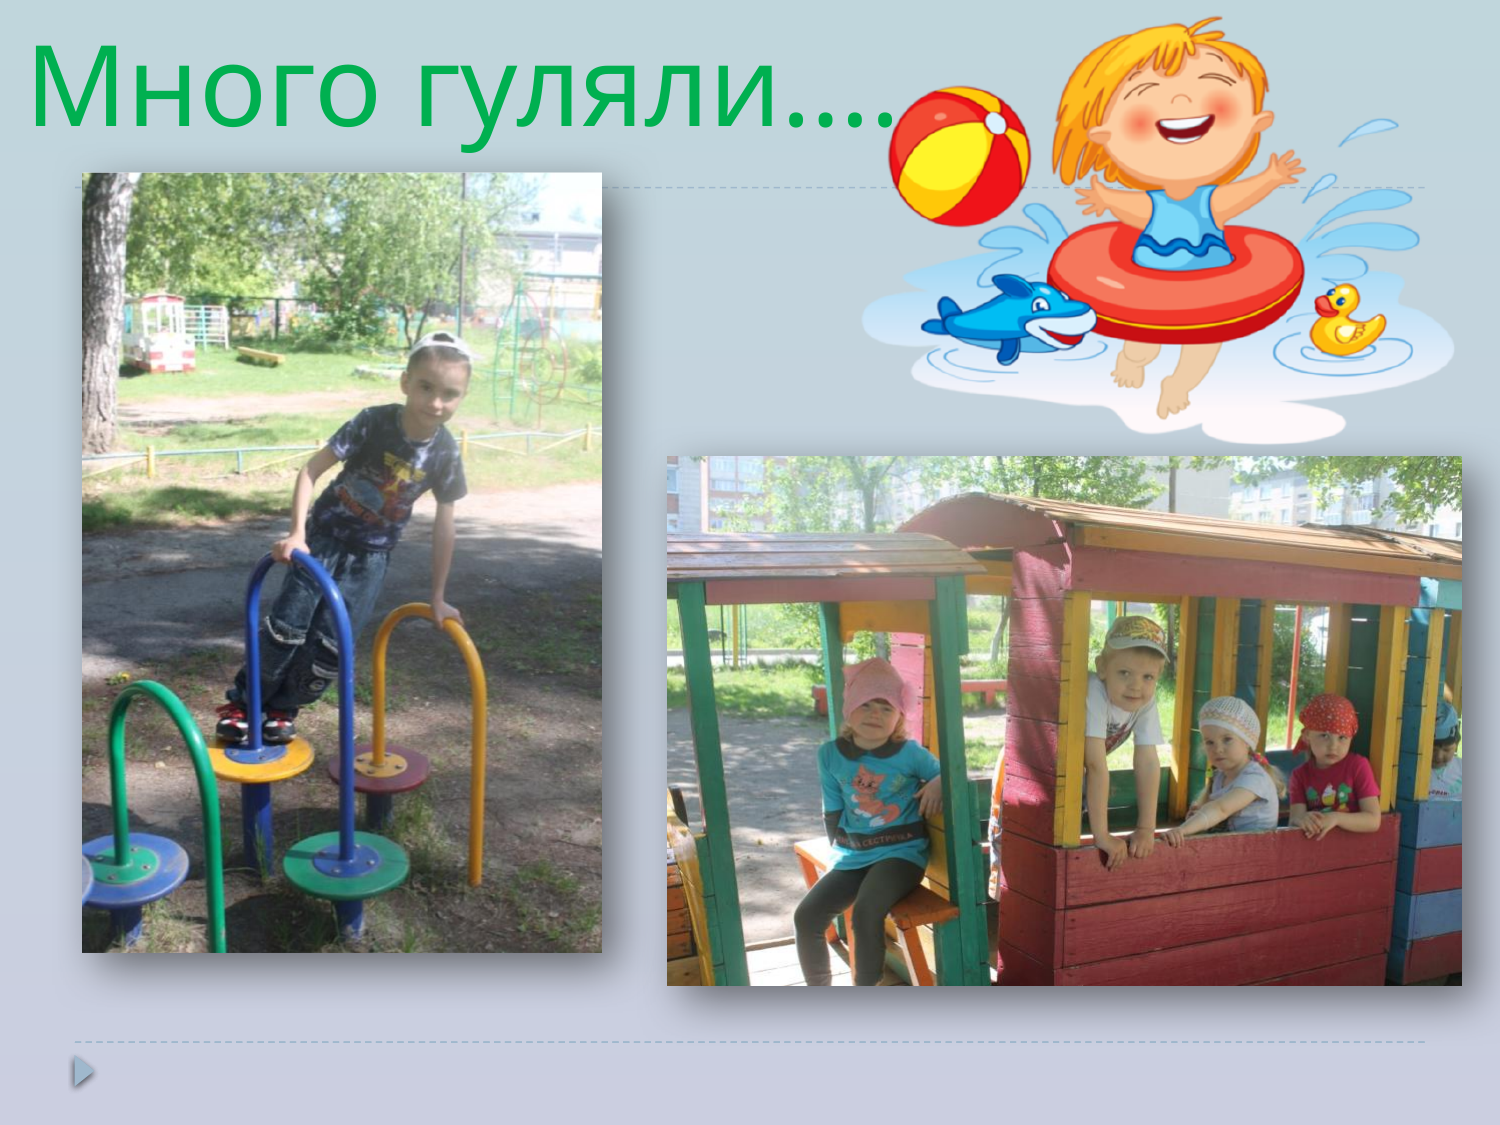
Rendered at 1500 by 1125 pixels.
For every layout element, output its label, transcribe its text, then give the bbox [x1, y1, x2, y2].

text_box Много гуляли…. [10, 6, 850, 157]
picture [0, 6, 1462, 986]
